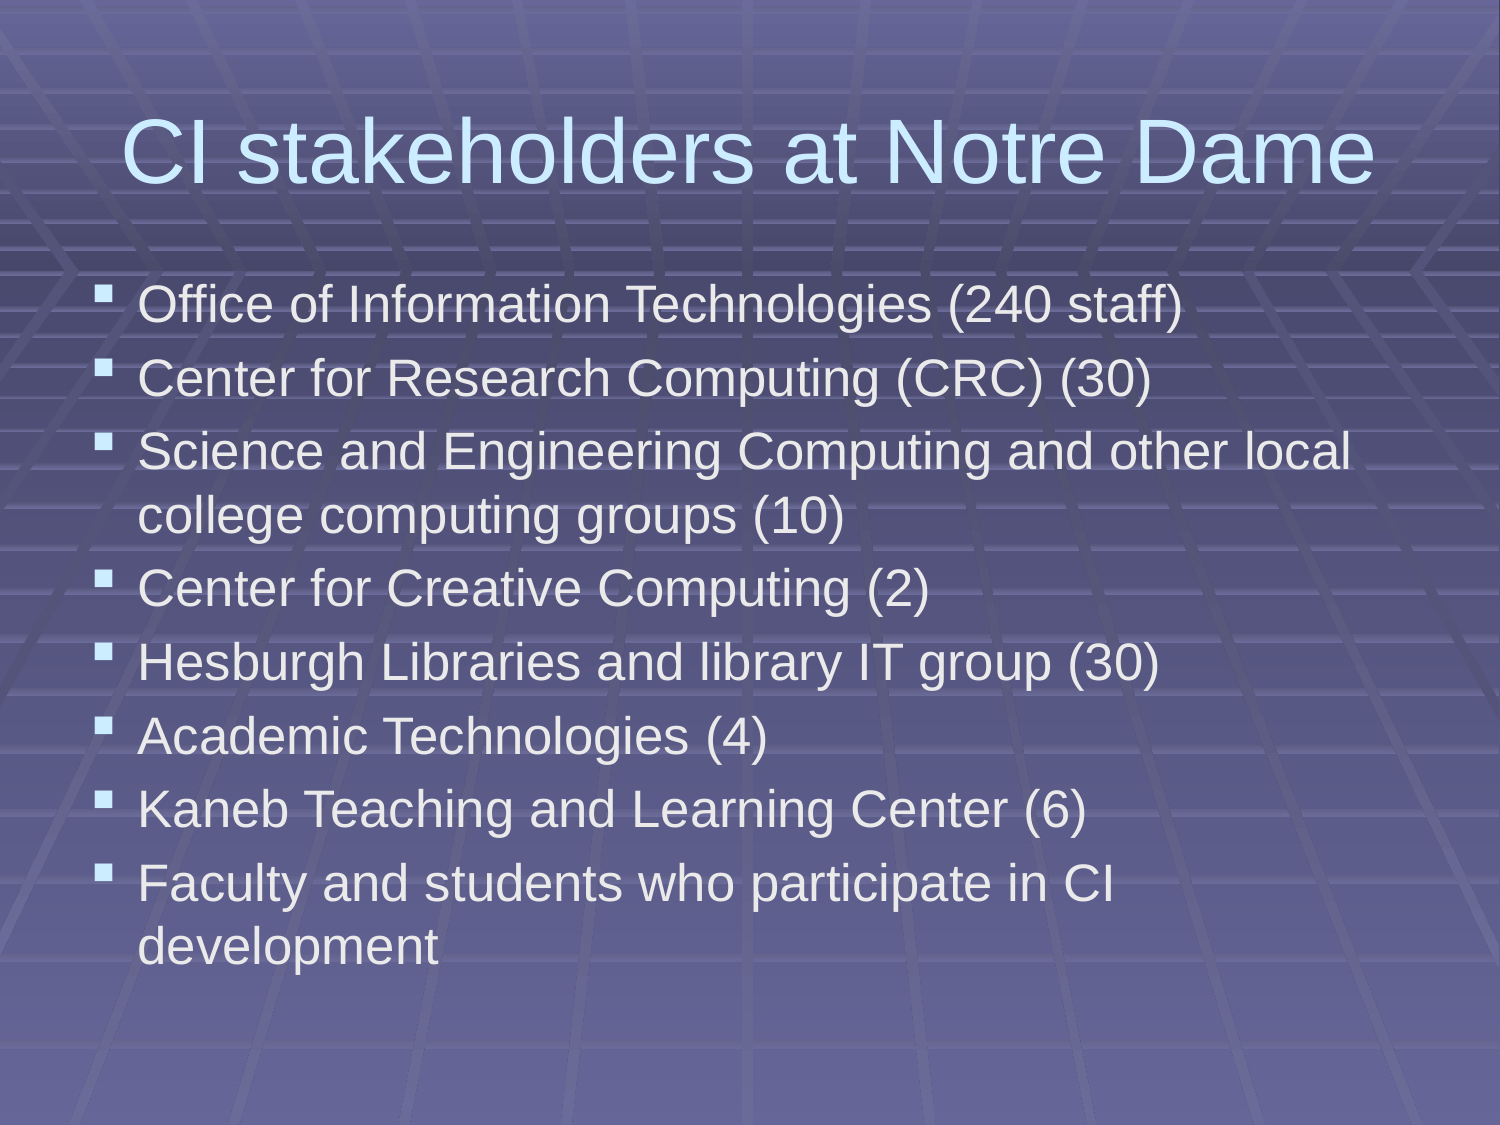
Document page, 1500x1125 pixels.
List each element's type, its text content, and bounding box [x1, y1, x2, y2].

title CI stakeholders at Notre Dame [74, 53, 1426, 242]
list Office of Information Technologies (240 staff) Center for Research Computing (CRC) (30) Science and Engineering Computing and other local college computing groups (10) Center for Creative Computing (2) Hesburgh Libraries and library IT group (30) Academic Technologies (4) Kaneb Teaching and Learning Center (6) Faculty and students who participate in CI development [74, 261, 1425, 1001]
